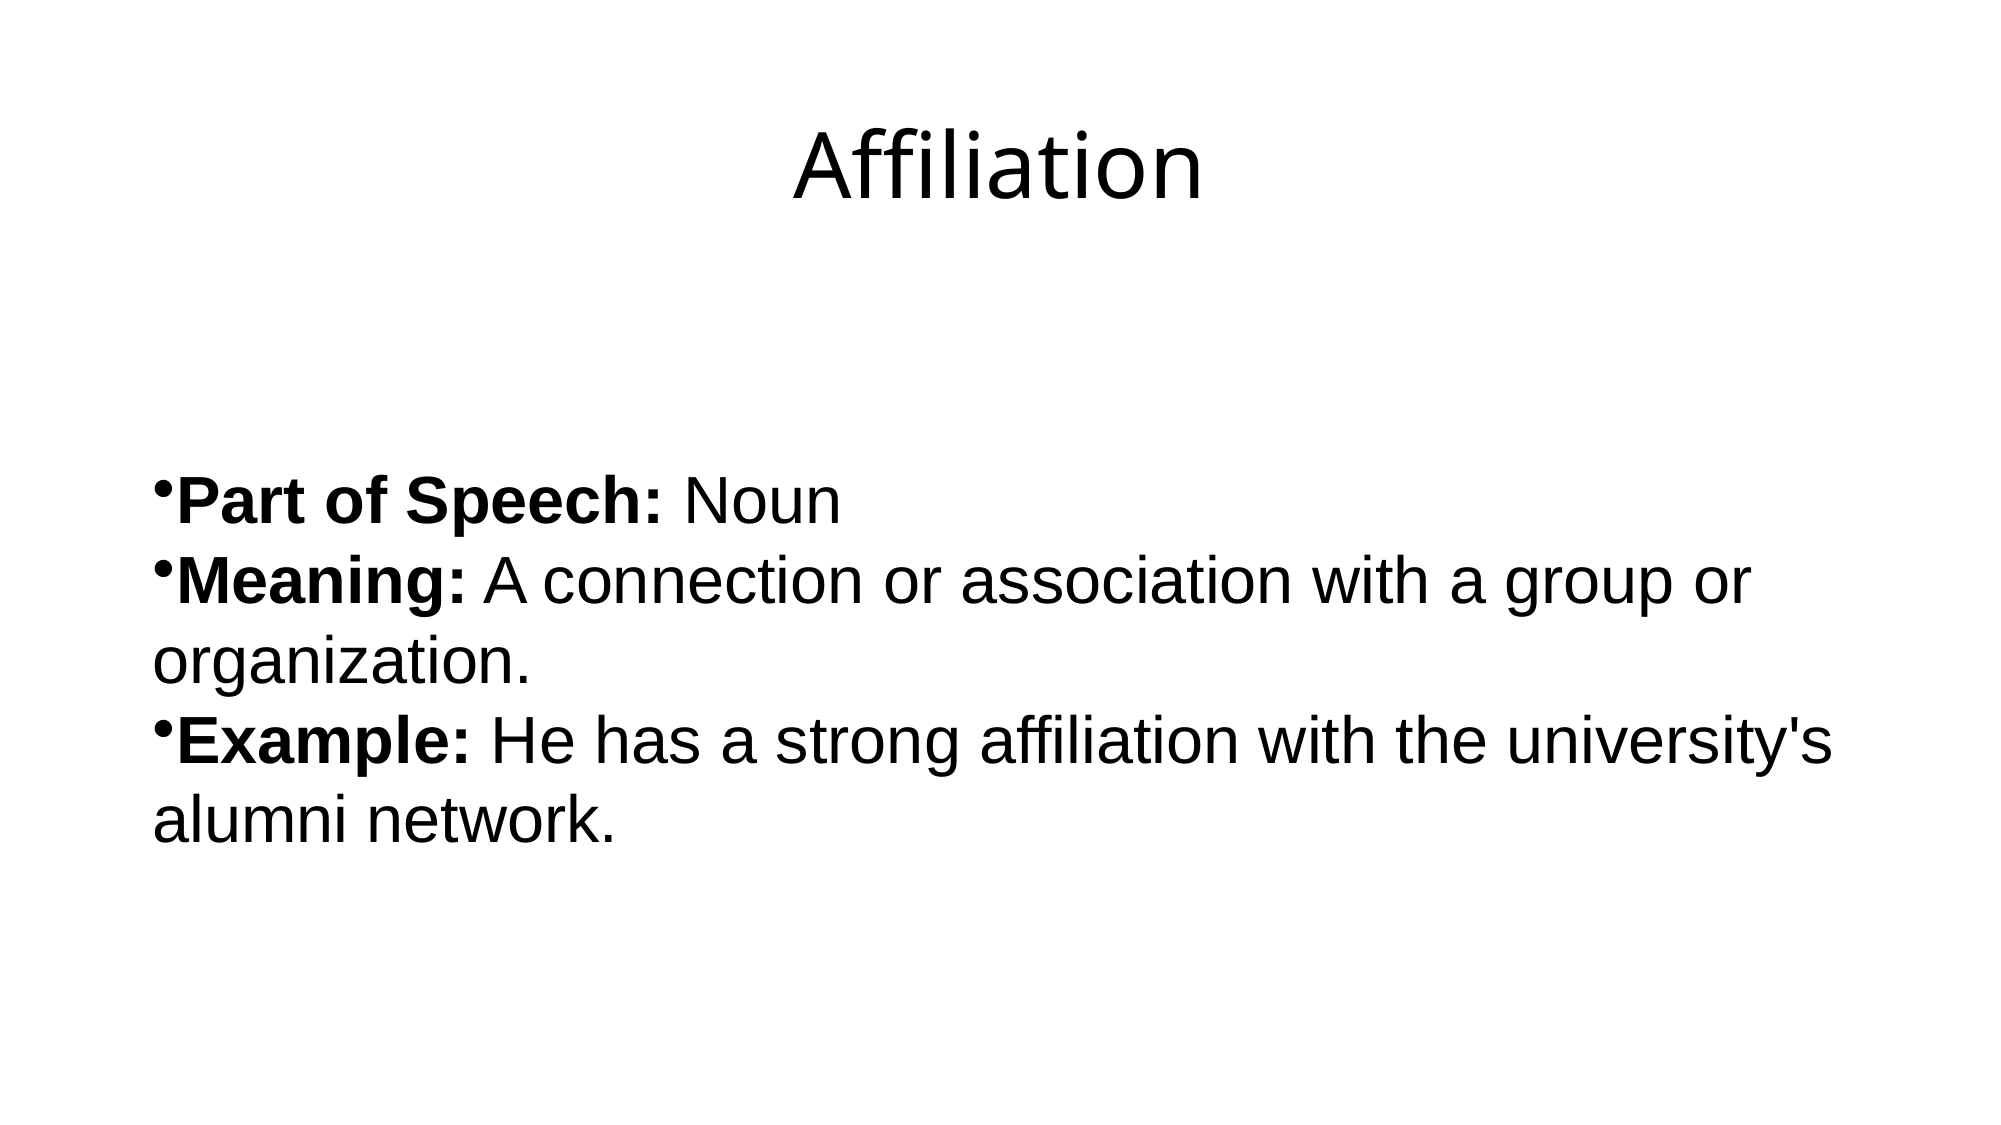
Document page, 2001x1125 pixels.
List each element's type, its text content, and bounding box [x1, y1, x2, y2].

title Affiliation [137, 59, 1863, 278]
list Part of Speech: Noun Meaning: A connection or association with a group or organization. Example: He has a strong affiliation with the university's alumni network. [137, 330, 1863, 983]
